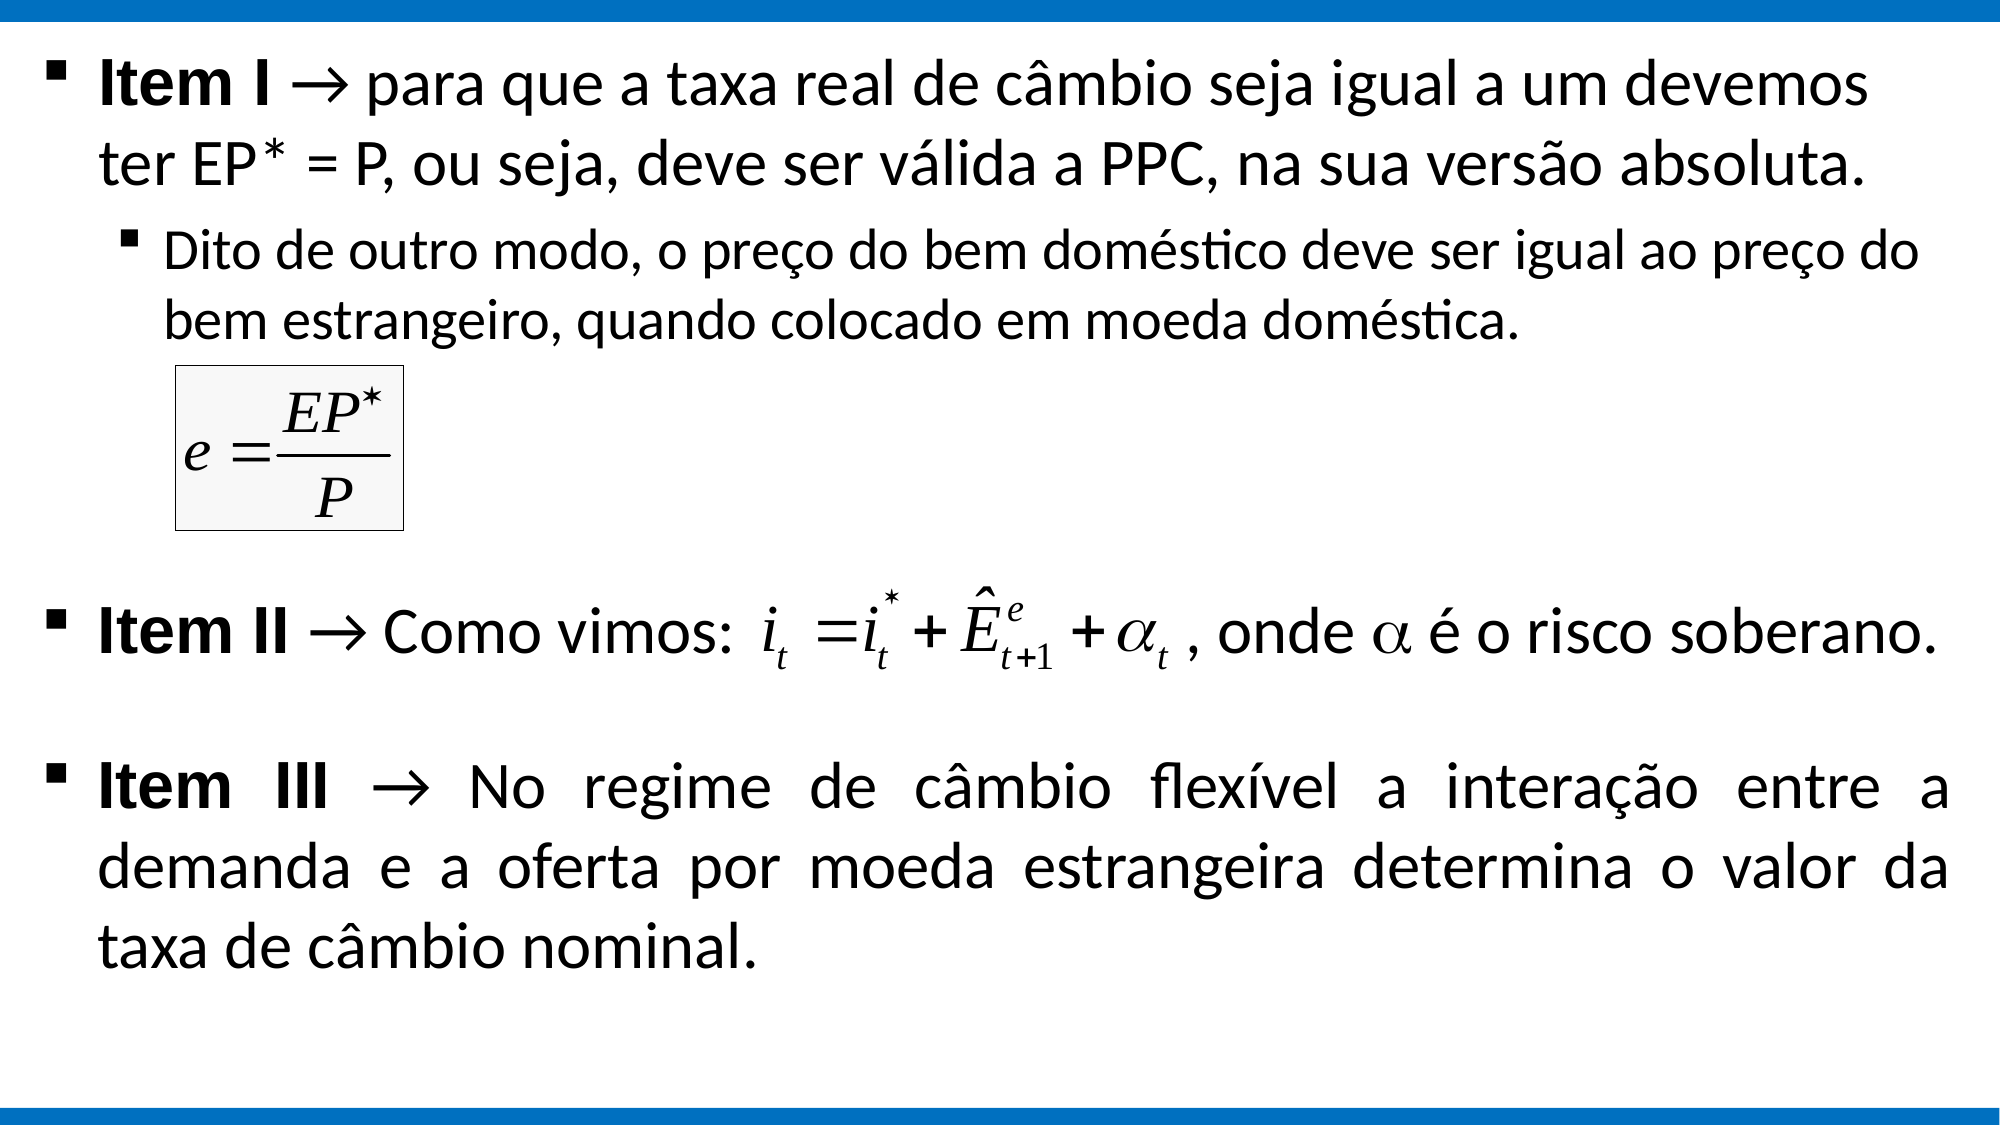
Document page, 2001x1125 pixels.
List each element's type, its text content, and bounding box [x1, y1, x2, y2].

text_box Item II → Como vimos: , onde a é o risco soberano. [1188, 579, 1969, 679]
text_box Item III → No regime de câmbio flexível a interação entre a demanda e a oferta por moeda estrangeira determina o valor da taxa de câmbio nominal. [26, 734, 1968, 833]
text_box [752, 567, 1183, 686]
text_box Item II → Como vimos: , onde a é o risco soberano. [26, 579, 747, 679]
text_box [175, 365, 405, 531]
list Item I → para que a taxa real de câmbio seja igual a um devemos ter EP* = P, ou seja, deve ser válida a PPC, na sua versão absoluta. Dito de outro modo, o preço do bem doméstico deve ser igual ao preço do bem estrangeiro, quando colocado em moeda doméstica. [26, 30, 1969, 393]
